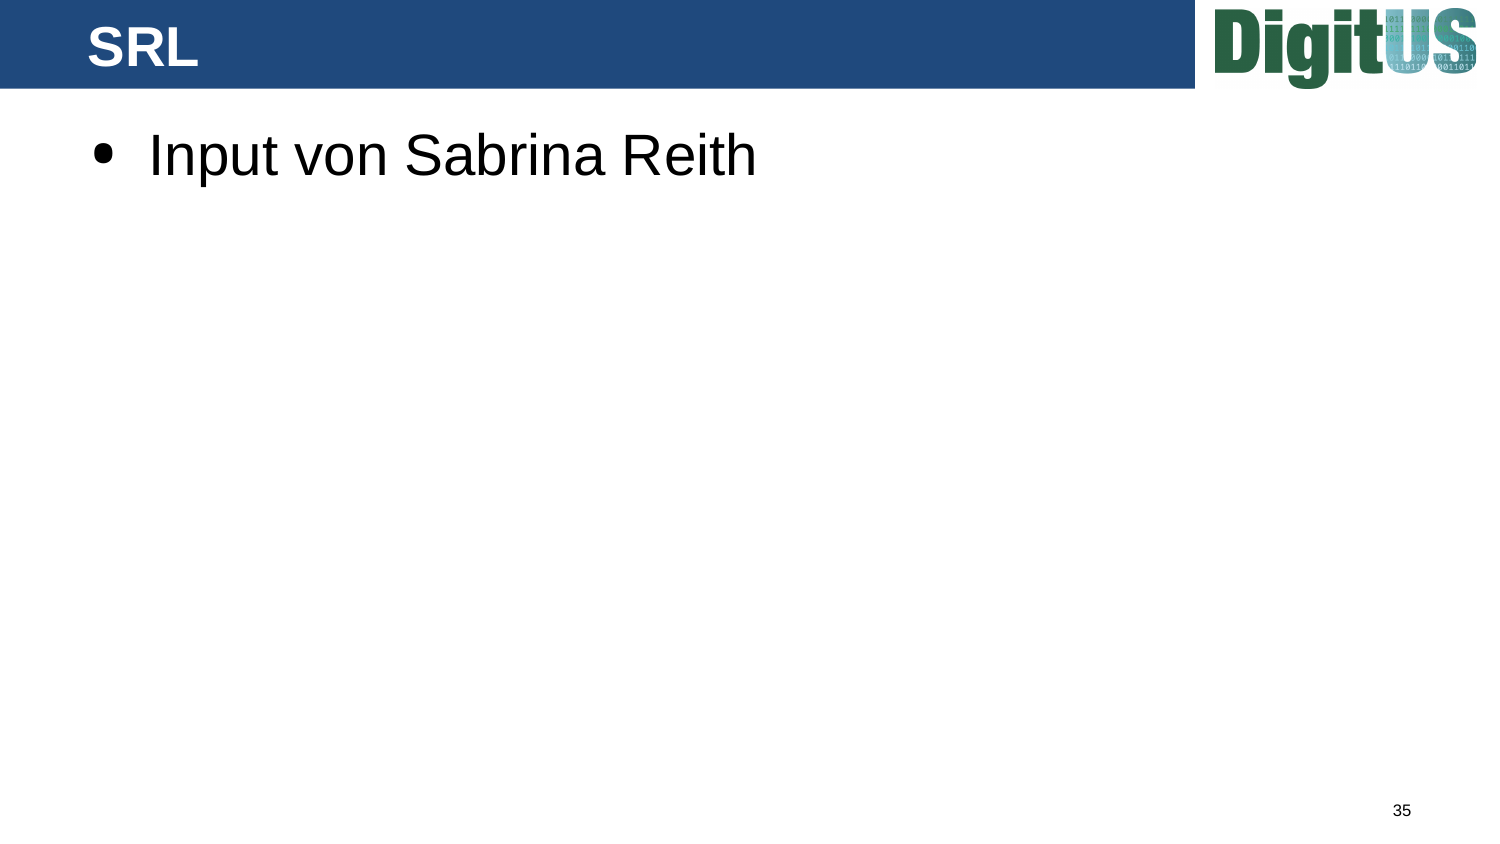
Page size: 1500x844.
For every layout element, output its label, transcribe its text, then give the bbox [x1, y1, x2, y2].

picture [1215, 8, 1477, 89]
title SRL [0, 0, 1195, 89]
slide_number 35 [1088, 775, 1412, 821]
list Input von Sabrina Reith [88, 117, 1412, 757]
